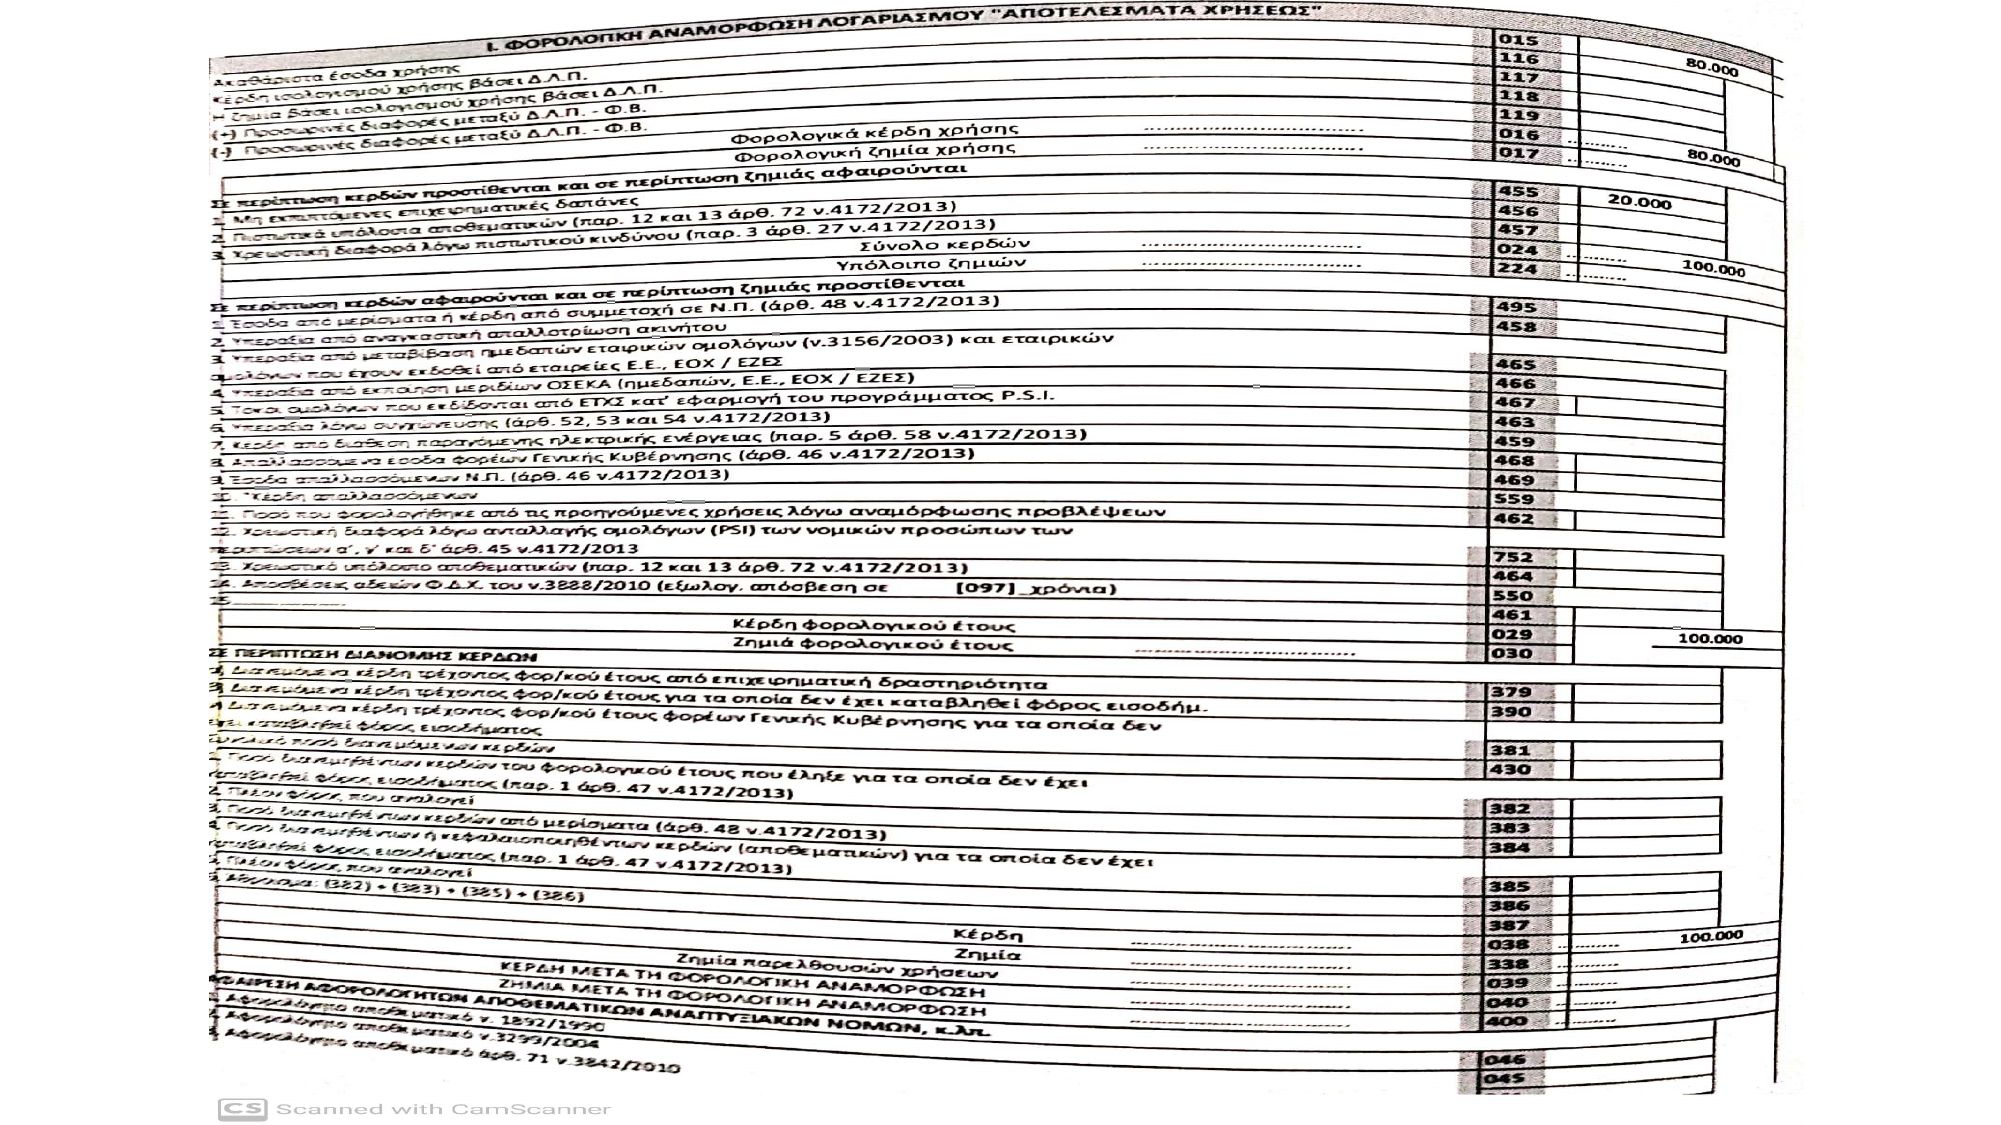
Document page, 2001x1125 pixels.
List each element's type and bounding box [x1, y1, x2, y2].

picture [209, 0, 1804, 1125]
